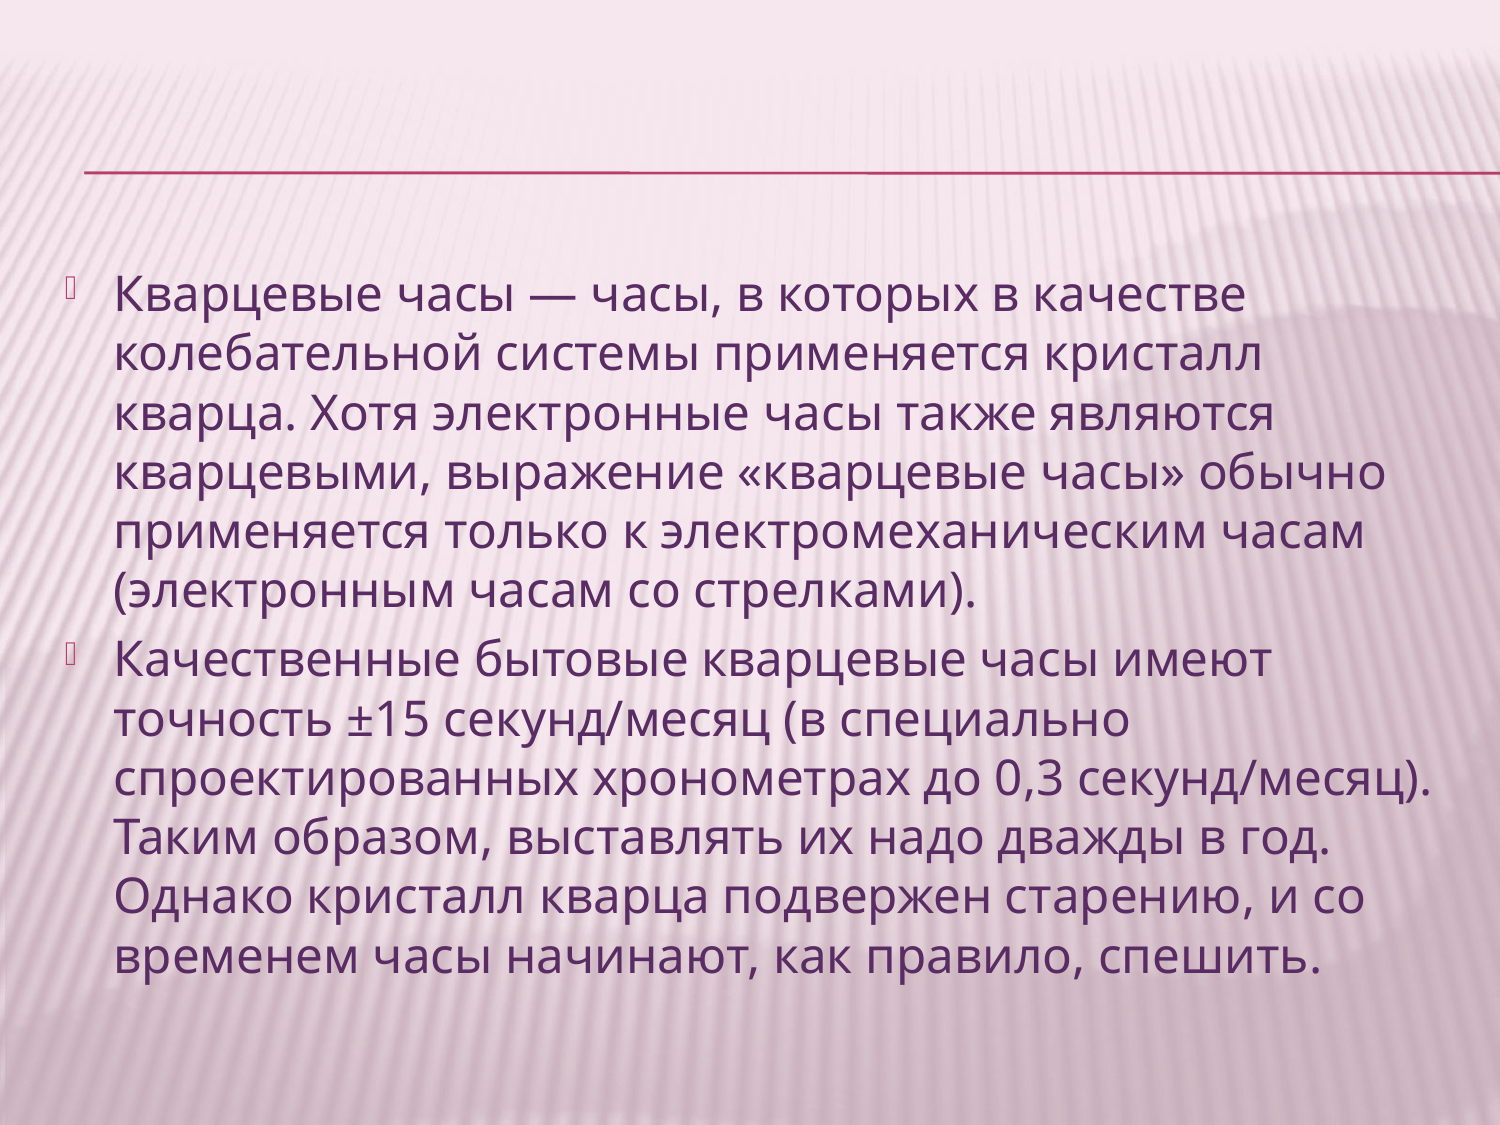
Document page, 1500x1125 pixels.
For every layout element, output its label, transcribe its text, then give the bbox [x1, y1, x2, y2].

list Кварцевые часы — часы, в которых в качестве колебательной системы применяется кристалл кварца. Хотя электронные часы также являются кварцевыми, выражение «кварцевые часы» обычно применяется только к электромеханическим часам (электронным часам со стрелками). Качественные бытовые кварцевые часы имеют точность ±15 секунд/месяц (в специально спроектированных хронометрах до 0,3 секунд/месяц). Таким образом, выставлять их надо дважды в год. Однако кристалл кварца подвержен старению, и со временем часы начинают, как правило, спешить. [50, 254, 1475, 998]
